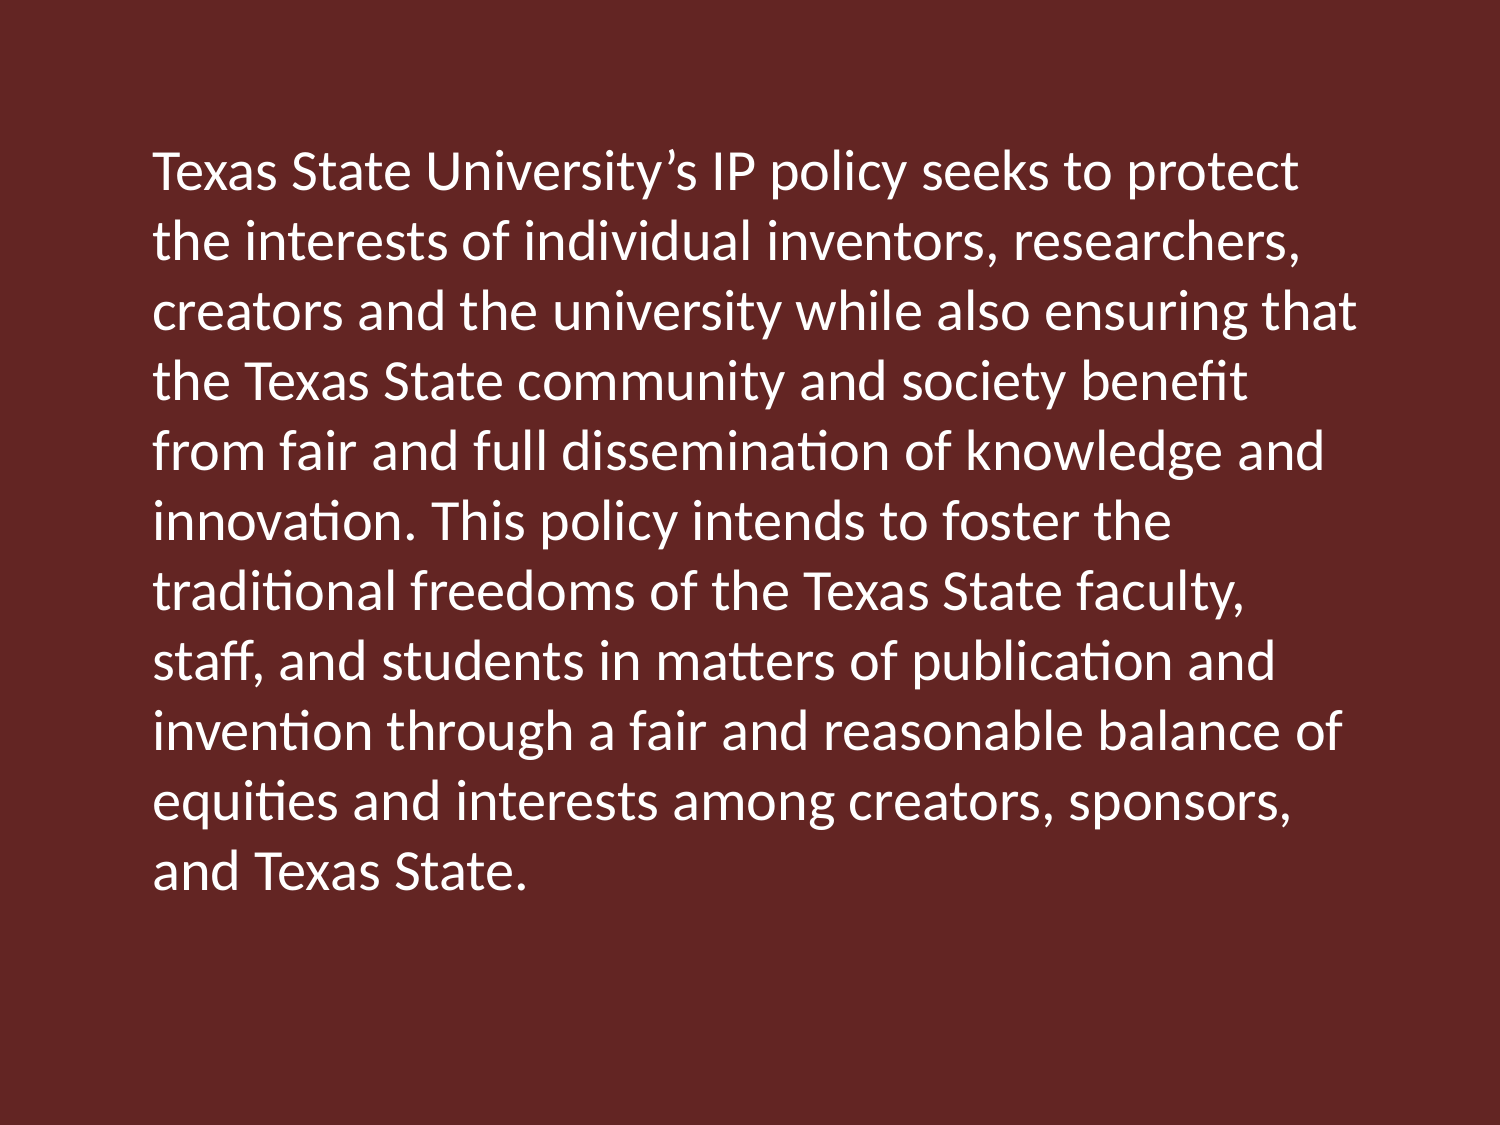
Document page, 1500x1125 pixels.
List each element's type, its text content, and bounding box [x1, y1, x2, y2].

text_box Texas State University’s IP policy seeks to protect the interests of individual inventors, researchers, creators and the university while also ensuring that the Texas State community and society benefit from fair and full dissemination of knowledge and innovation. This policy intends to foster the traditional freedoms of the Texas State faculty, staff, and students in matters of publication and invention through a fair and reasonable balance of equities and interests among creators, sponsors, and Texas State. [137, 125, 1375, 910]
